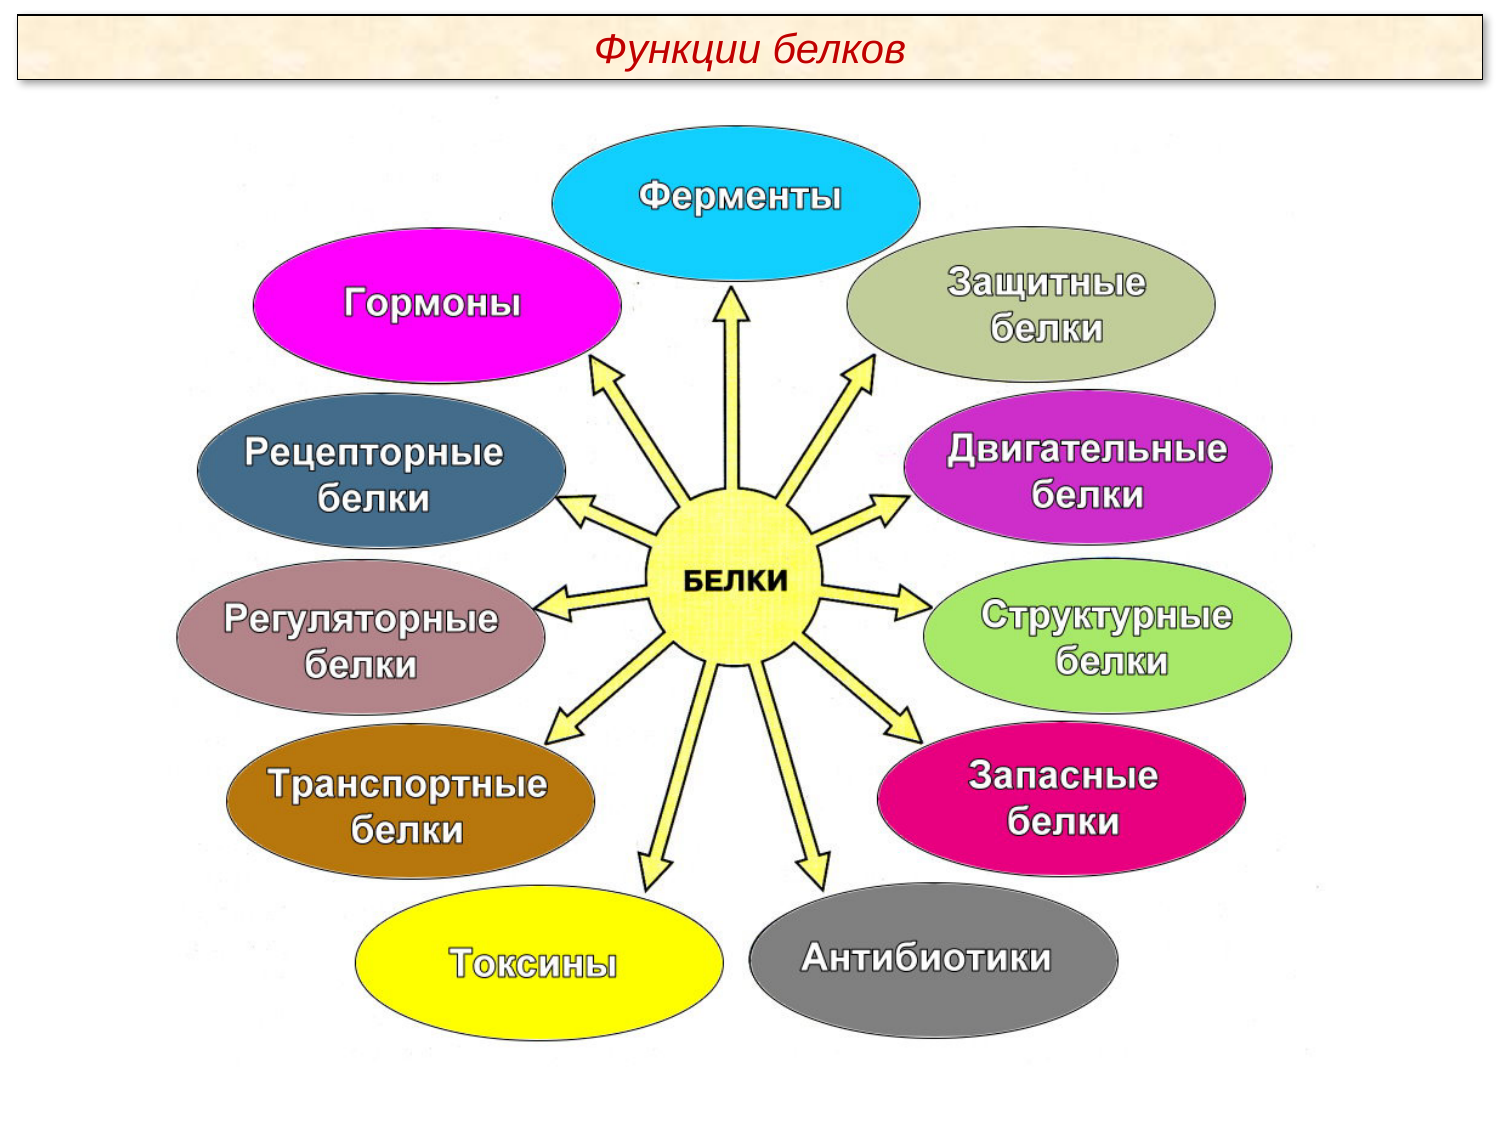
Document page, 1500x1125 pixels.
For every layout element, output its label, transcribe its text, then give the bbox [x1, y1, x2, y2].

picture [140, 95, 1337, 1067]
text_box Функции белков [17, 14, 1483, 80]
